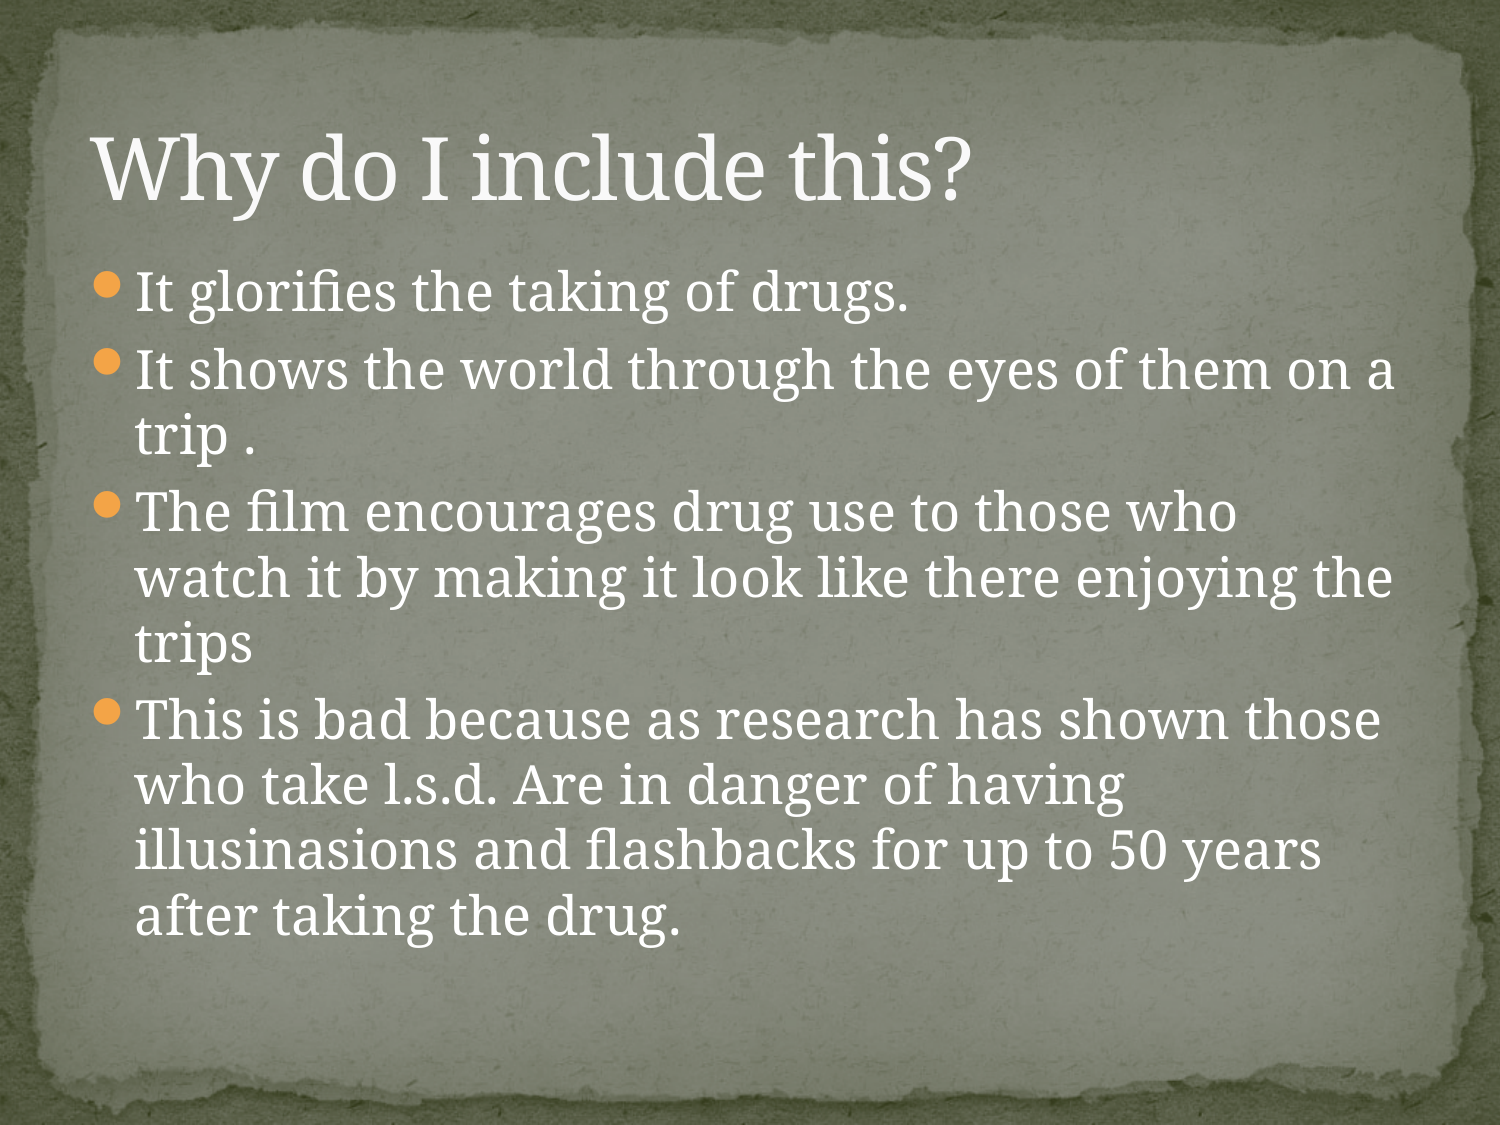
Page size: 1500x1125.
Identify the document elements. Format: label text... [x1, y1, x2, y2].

title Why do I include this? [74, 24, 1425, 225]
list It glorifies the taking of drugs. It shows the world through the eyes of them on a trip . The film encourages drug use to those who watch it by making it look like there enjoying the trips This is bad because as research has shown those who take l.s.d. Are in danger of having illusinasions and flashbacks for up to 50 years after taking the drug. [75, 249, 1425, 1000]
